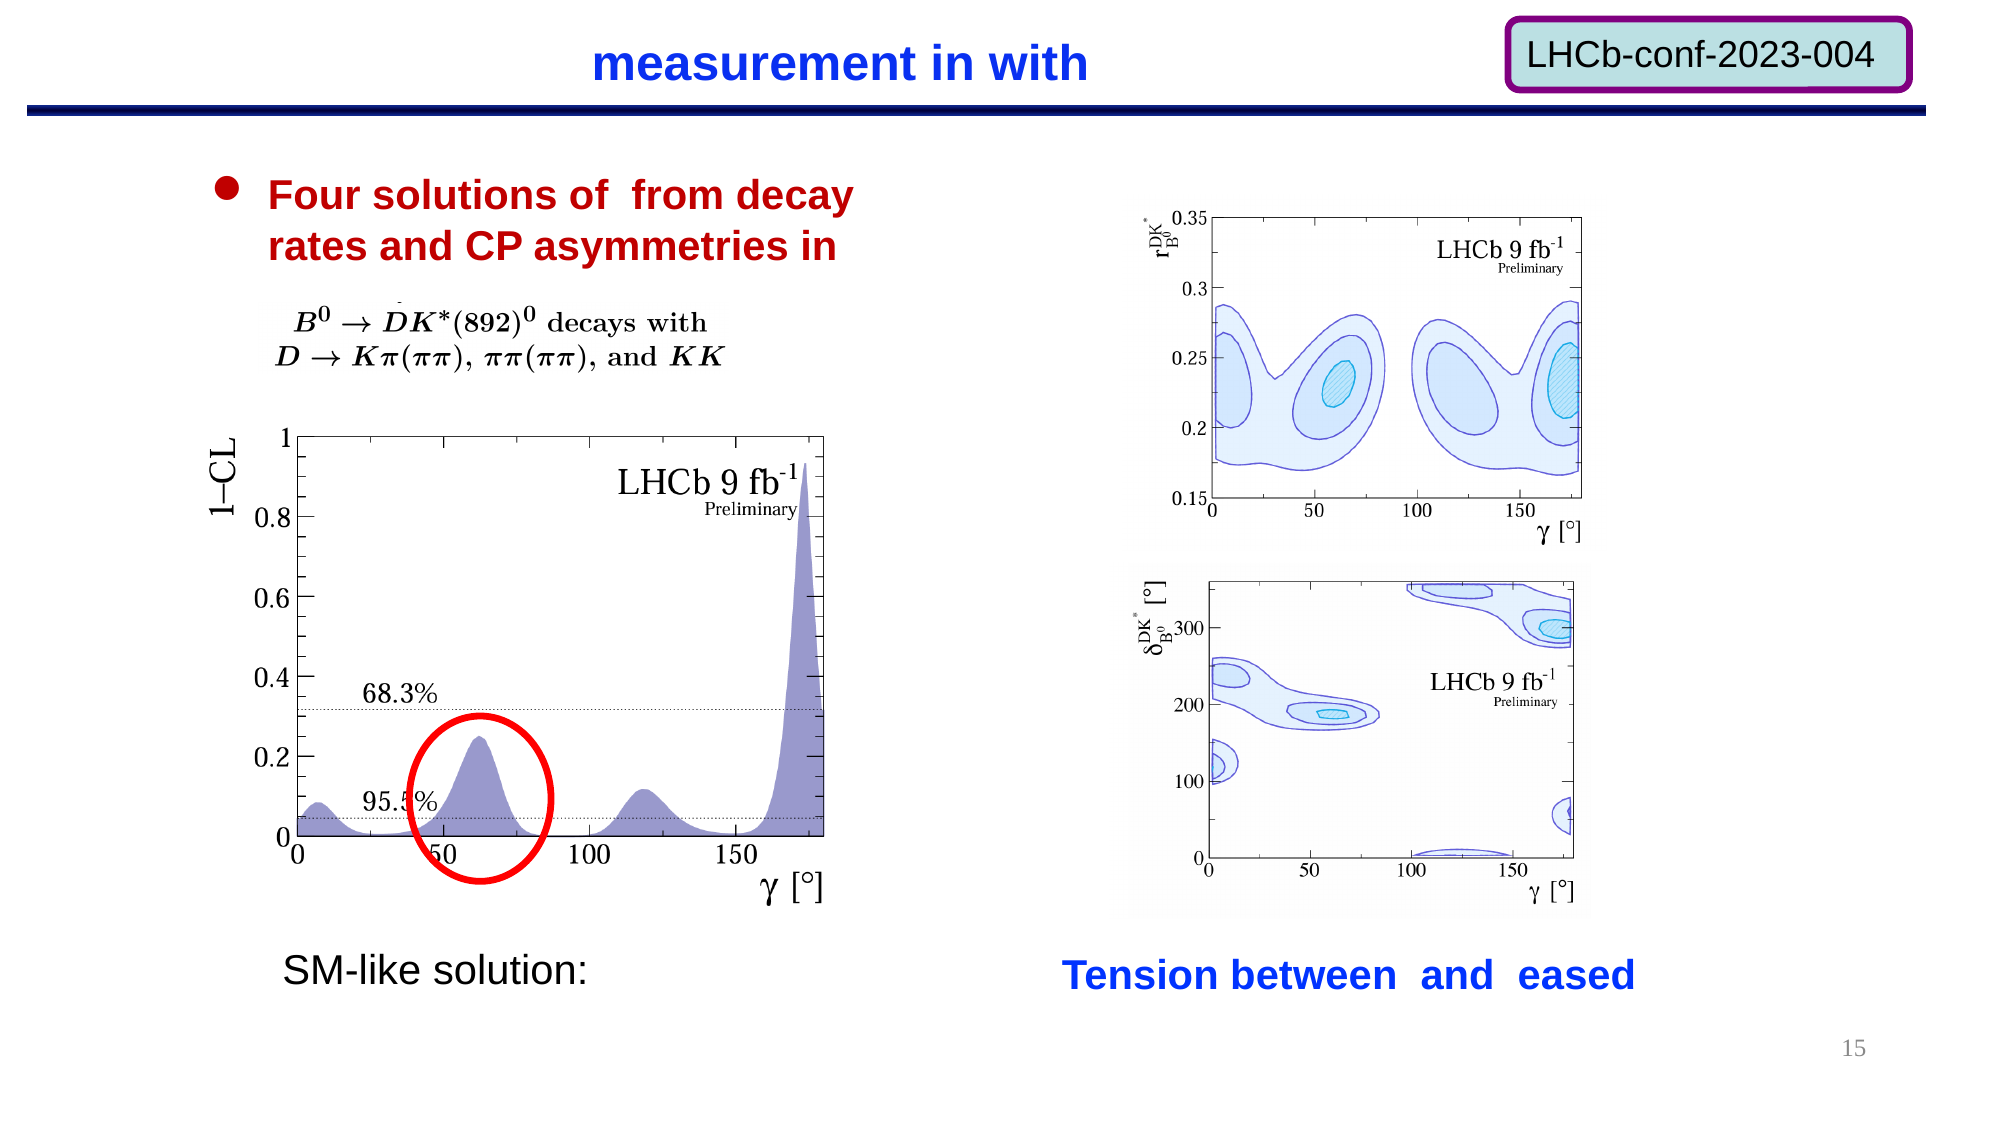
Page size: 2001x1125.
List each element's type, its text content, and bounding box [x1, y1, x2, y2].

text_box LHCb-conf-2023-004 [1507, 19, 1910, 90]
picture [173, 408, 882, 934]
picture [1109, 562, 1591, 919]
text_box 15 [1810, 1024, 1898, 1103]
picture [1122, 194, 1607, 551]
picture [257, 302, 729, 374]
